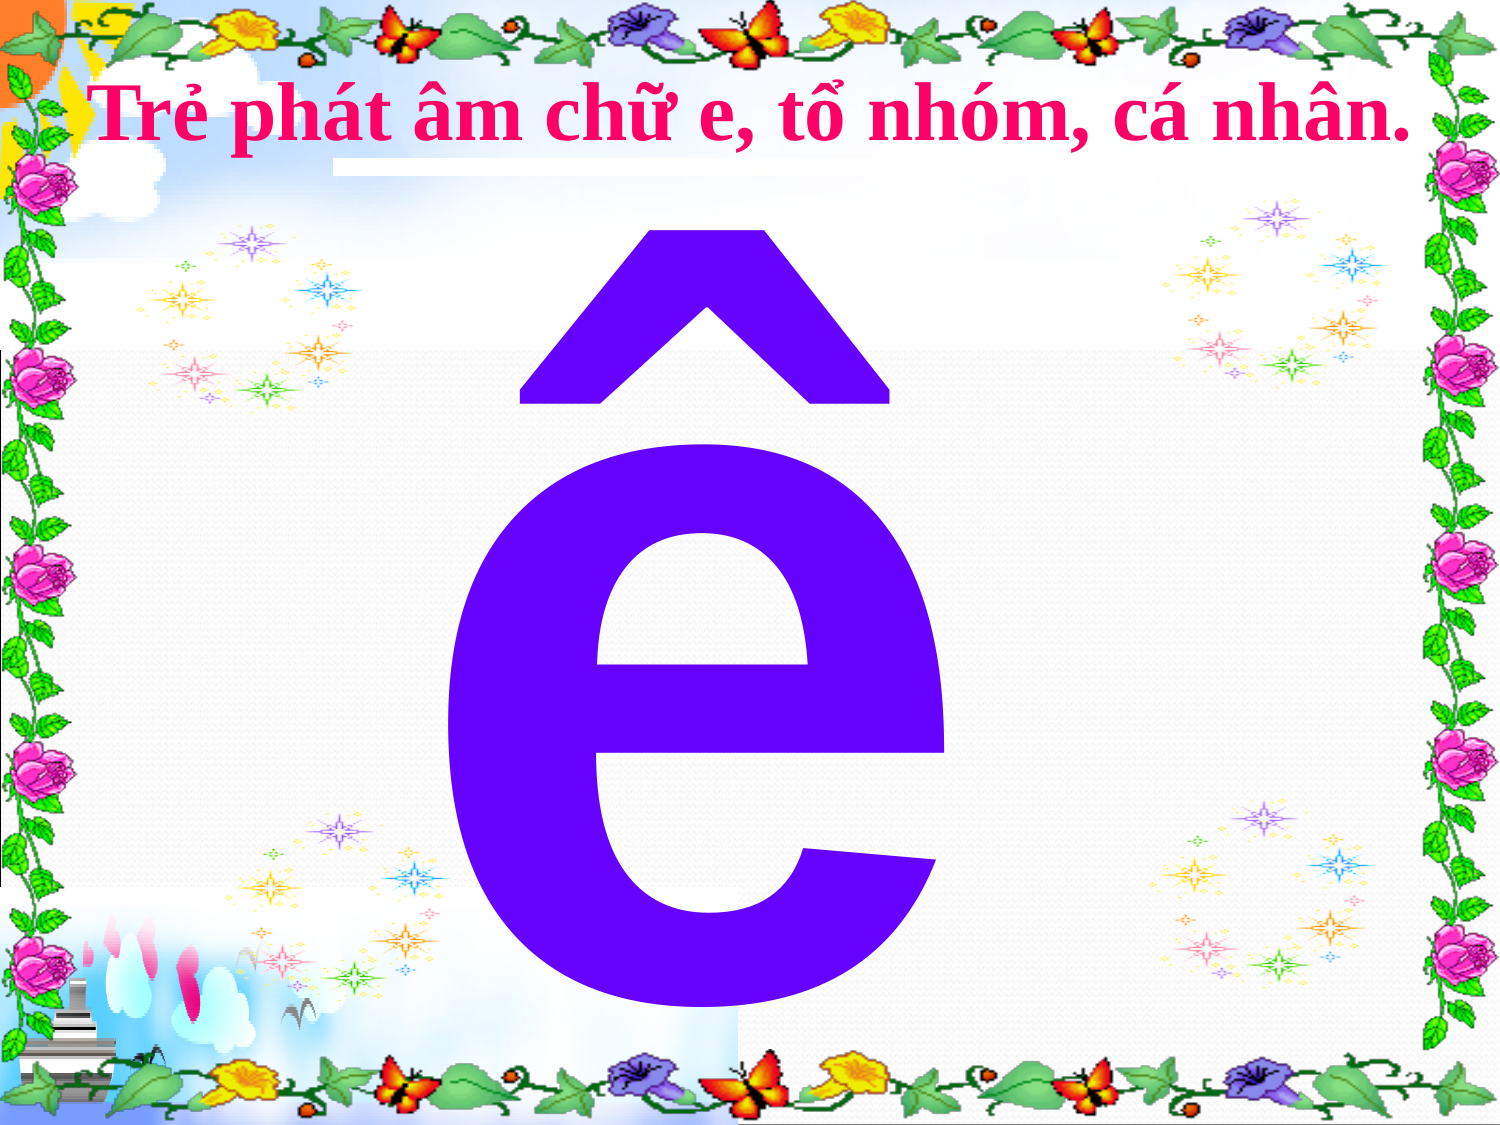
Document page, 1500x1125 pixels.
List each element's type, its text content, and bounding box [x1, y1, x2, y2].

text_box ê [349, 360, 1038, 1048]
picture [0, 0, 1500, 1125]
